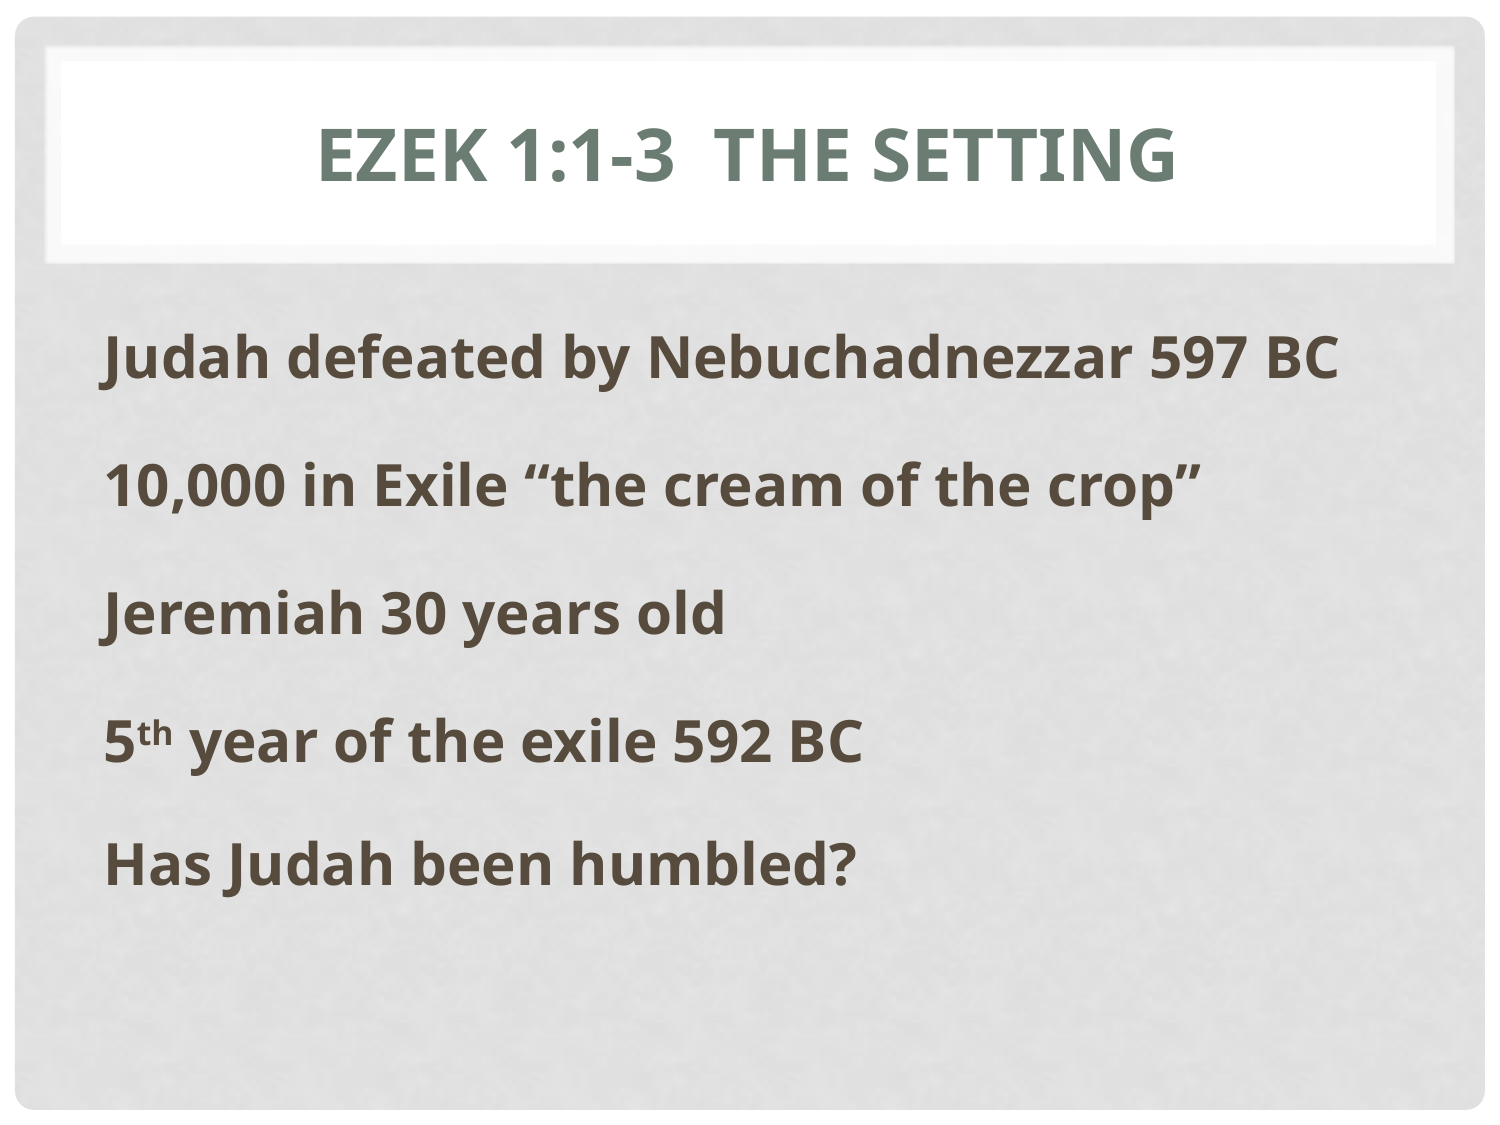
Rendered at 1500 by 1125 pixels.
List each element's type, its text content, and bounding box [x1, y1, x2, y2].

list Judah defeated by Nebuchadnezzar 597 BC 10,000 in Exile “the cream of the crop” Jeremiah 30 years old 5th year of the exile 592 BC Has Judah been humbled? [69, 312, 1425, 1005]
title Ezek 1:1-3 The Setting [69, 66, 1425, 238]
